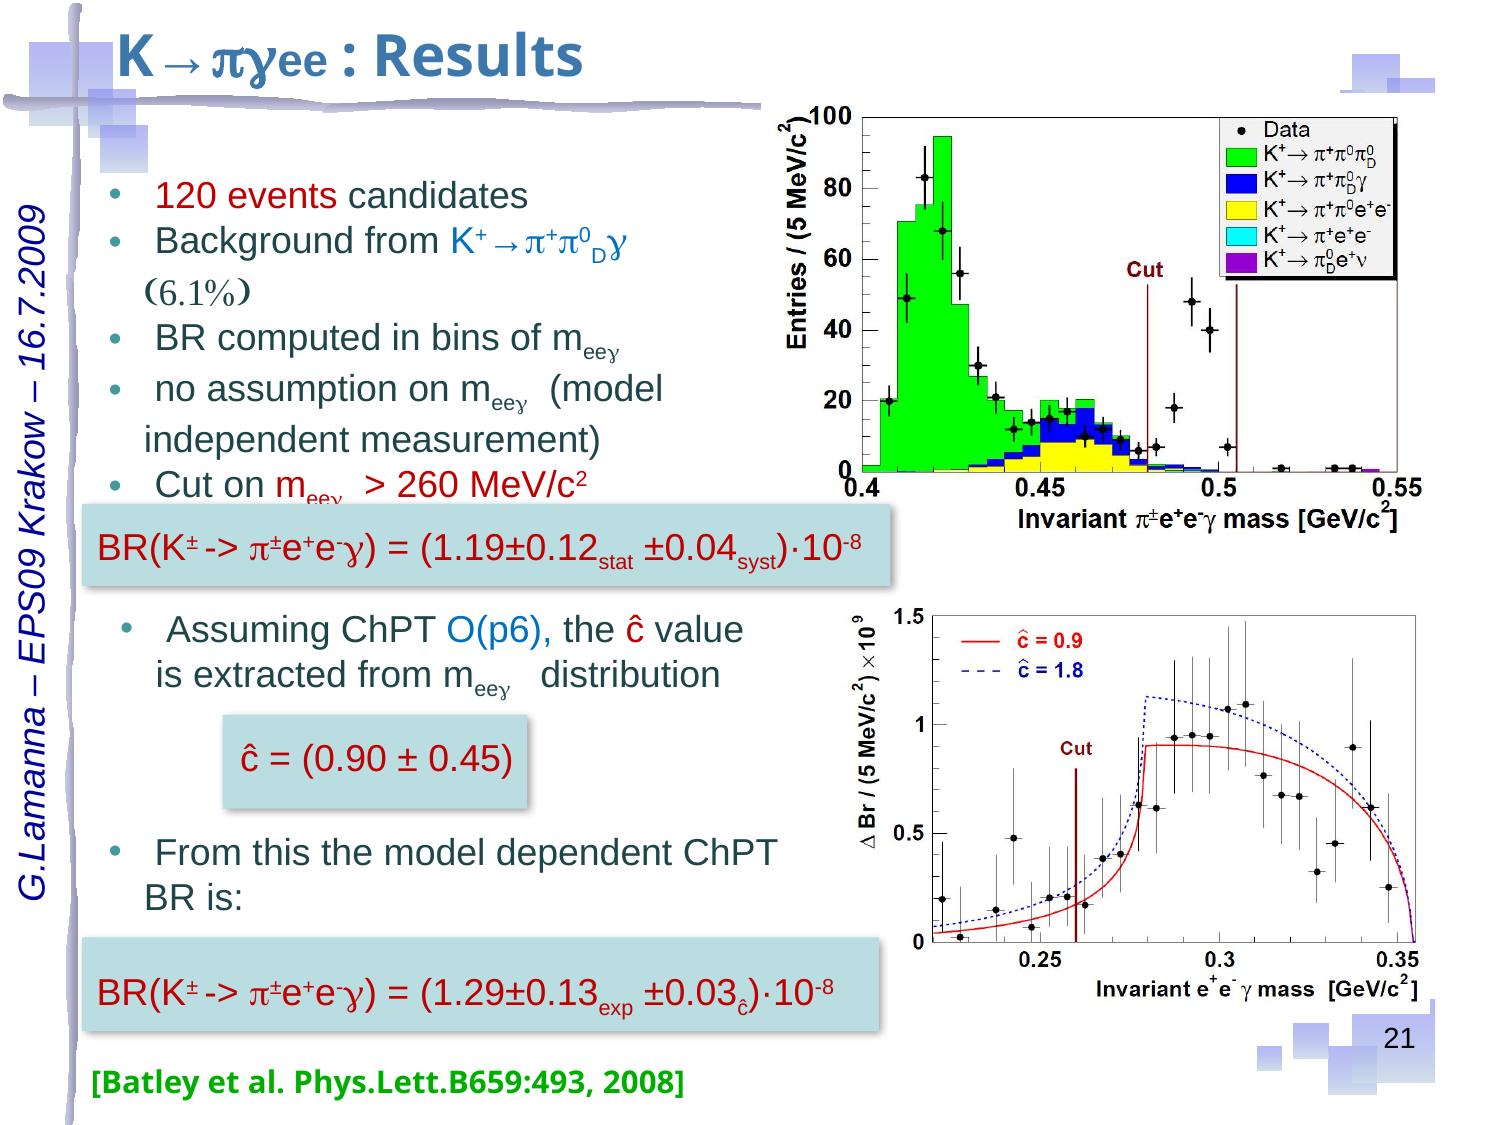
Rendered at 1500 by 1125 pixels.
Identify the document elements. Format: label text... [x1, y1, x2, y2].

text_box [81, 503, 903, 587]
title K→pgee : Results [100, 0, 999, 107]
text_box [222, 714, 532, 809]
picture [761, 93, 1459, 540]
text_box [81, 937, 891, 1032]
slide_number 21 [1080, 1018, 1431, 1090]
text_box [Batley et al. Phys.Lett.B659:493, 2008] [76, 1054, 701, 1107]
text_box From this the model dependent ChPT BR is: [93, 820, 821, 925]
text_box Assuming ChPT O(p6), the ĉ value is extracted from meeg distribution [105, 597, 762, 709]
text_box 120 events candidates Background from K+→p+p0Dg (6.1%) BR computed in bins of meeg no assumption on meeg (model independent measurement) Cut on meeg > 260 MeV/c2 [93, 163, 751, 500]
picture [843, 597, 1430, 1014]
